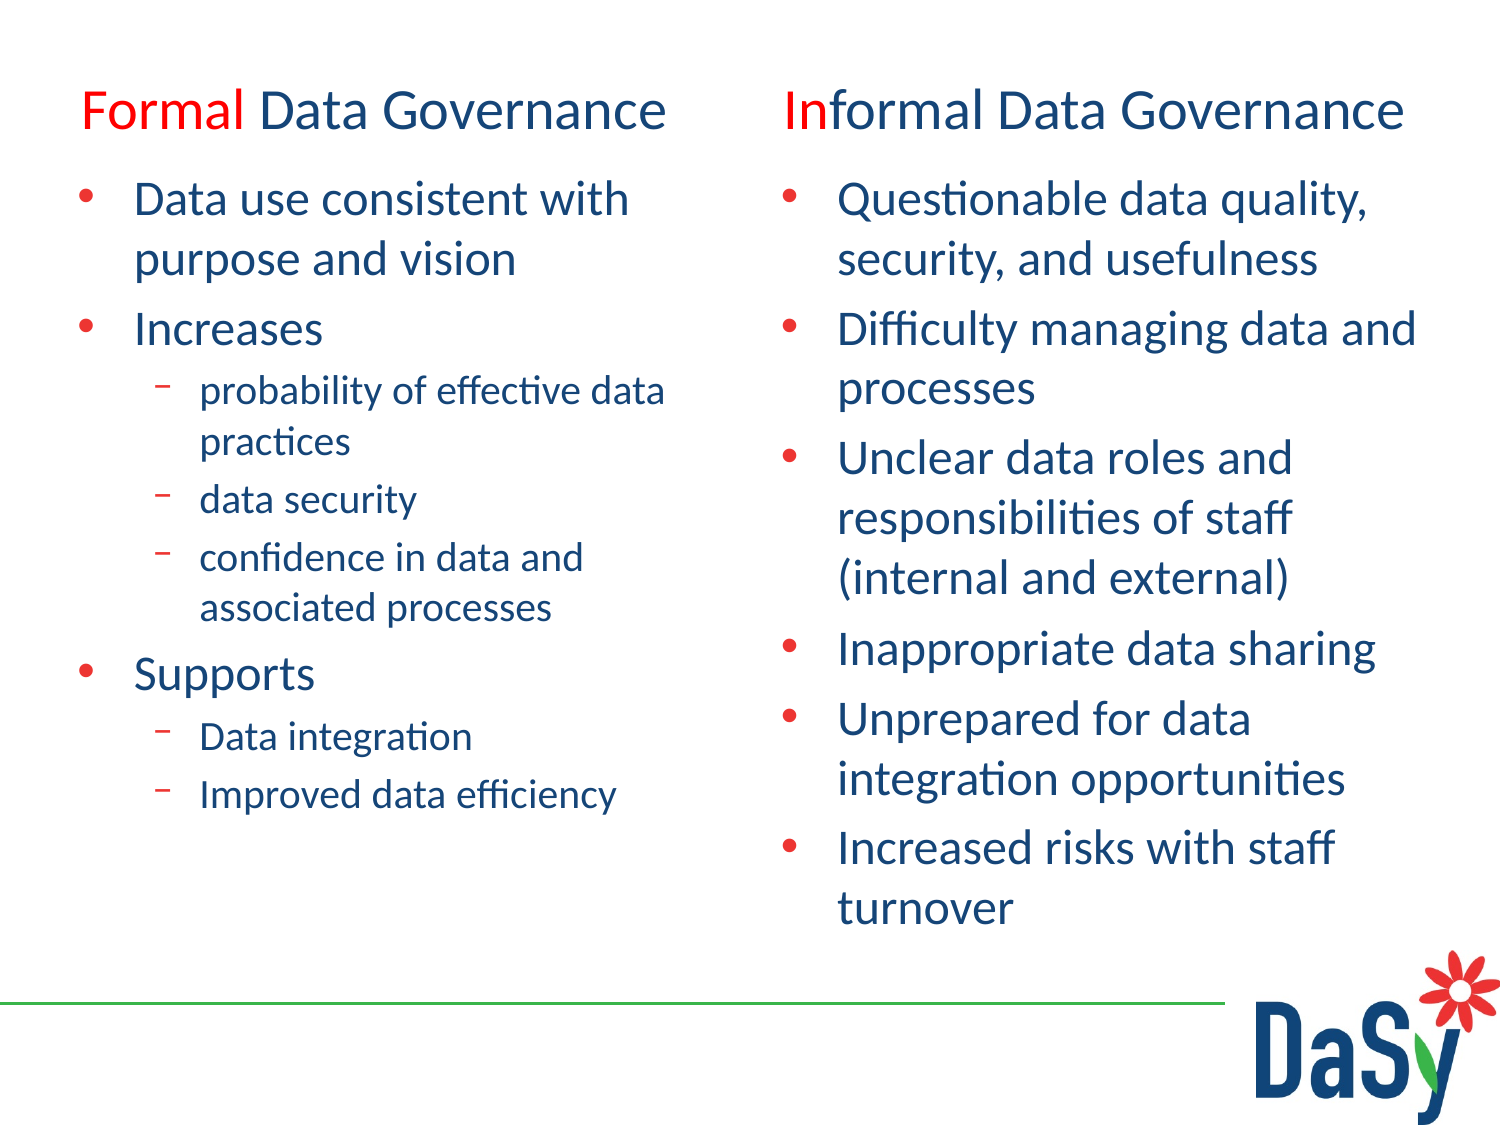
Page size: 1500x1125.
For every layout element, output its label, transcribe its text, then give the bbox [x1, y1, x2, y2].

picture [1256, 950, 1500, 1125]
list Questionable data quality, security, and usefulness Difficulty managing data and processes Unclear data roles and responsibilities of staff (internal and external) Inappropriate data sharing Unprepared for data integration opportunities Increased risks with staff turnover [765, 157, 1454, 988]
text_box Informal Data Governance [769, 64, 1421, 149]
list Data use consistent with purpose and vision Increases probability of effective data practices data security confidence in data and associated processes Supports Data integration Improved data efficiency [62, 157, 726, 987]
text_box Formal Data Governance [66, 64, 683, 149]
